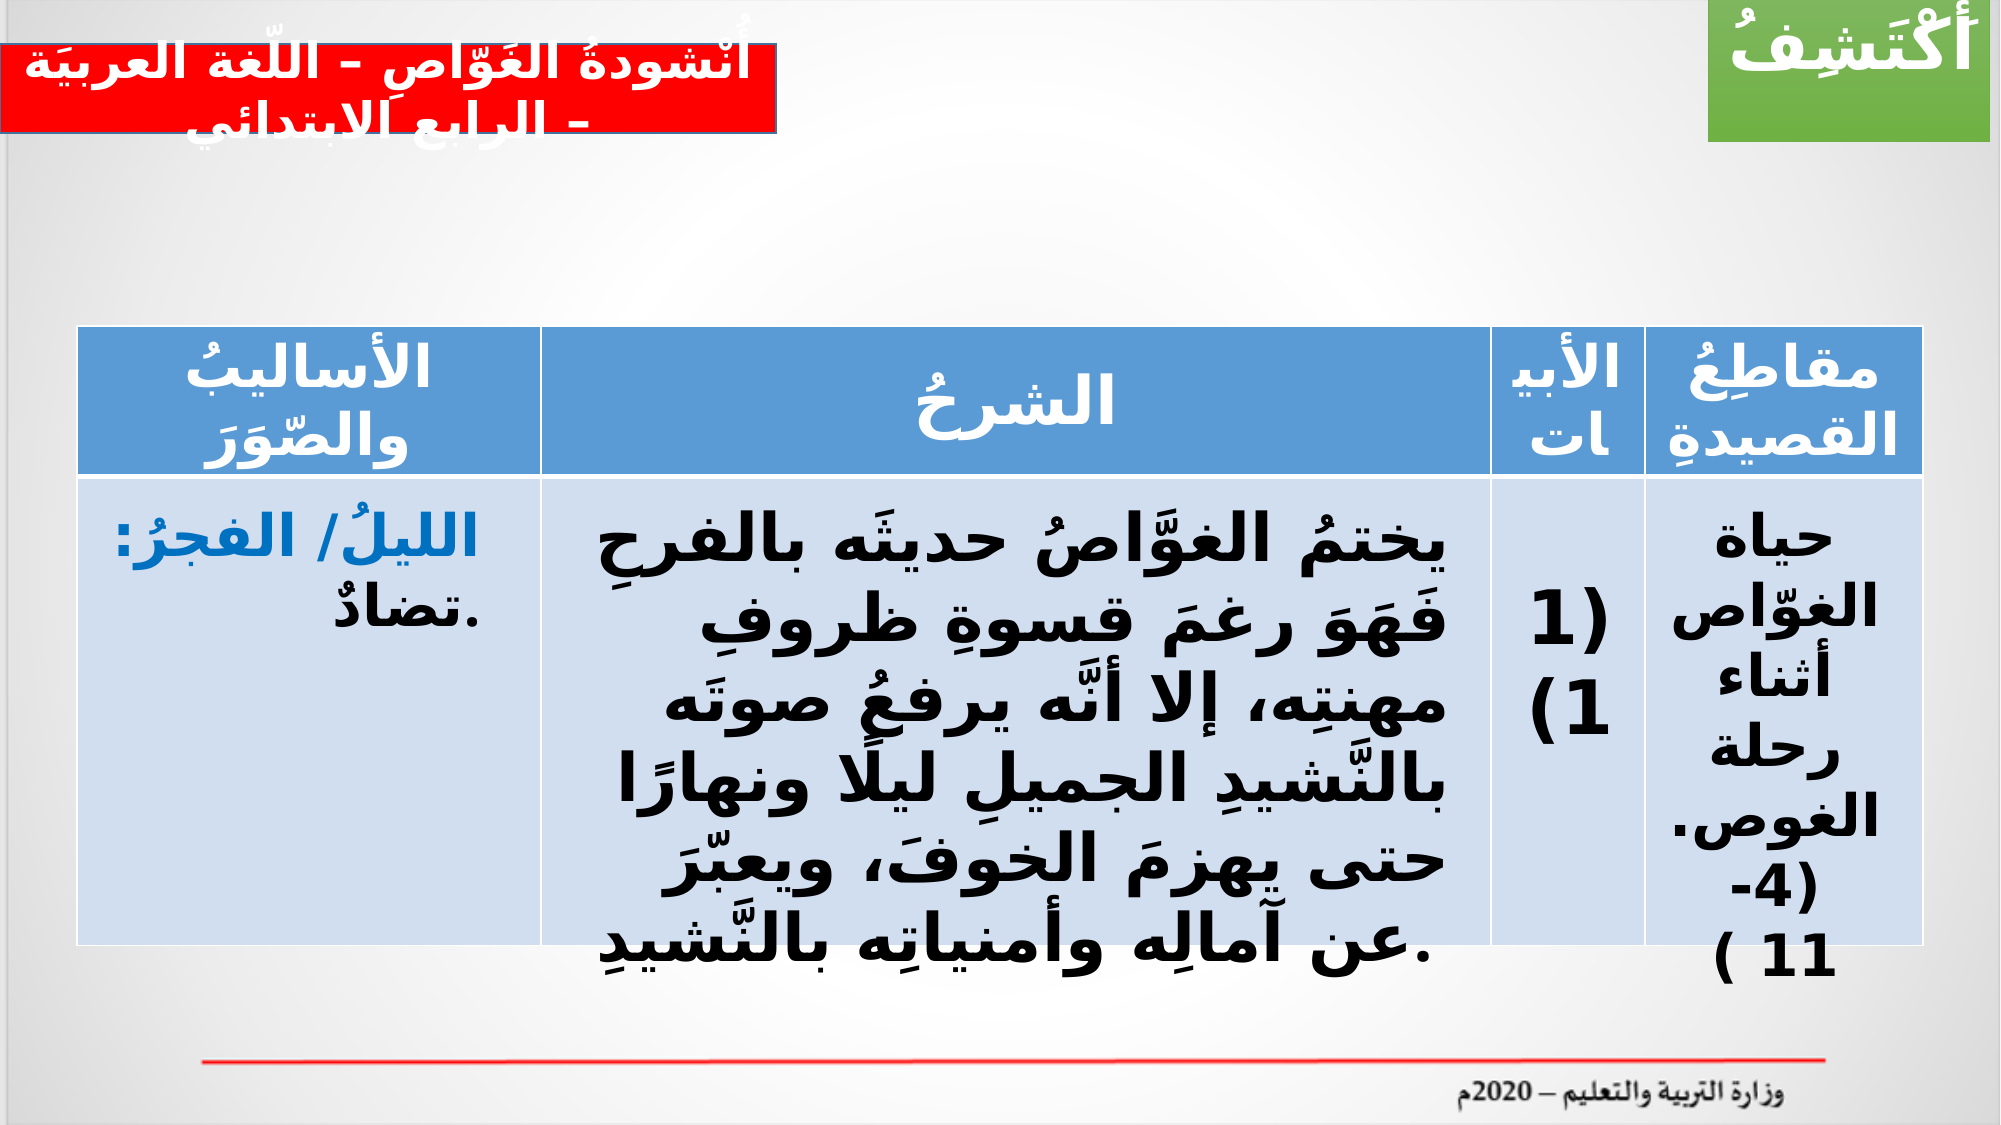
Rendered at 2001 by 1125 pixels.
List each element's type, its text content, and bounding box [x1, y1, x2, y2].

table_cell [542, 479, 1490, 945]
table_cell [1492, 479, 1644, 945]
picture [0, 0, 2001, 1125]
table_header مقاطِعُ القصيدةِ [1646, 327, 1922, 474]
text_box حياة الغوّاص أثناء رحلة الغوص. (4- 11 ) [1646, 490, 1905, 996]
text_box أُنْشودةُ الغَوّاصِ – اللّغة العربيَة – الرابع الابتدائي [0, 43, 777, 134]
text_box أَكْتَشِفُ [1708, 0, 1990, 142]
text_box الليلُ/ الفجرُ: تضادٌ. [59, 490, 496, 646]
table_header الأبيات [1492, 327, 1644, 474]
table_header الشرحُ [542, 327, 1490, 474]
table_cell [78, 479, 540, 945]
text_box (11) [1493, 562, 1646, 758]
table_cell [1646, 479, 1922, 945]
table_header الأساليبُ والصّوَرَ [78, 327, 540, 474]
text_box يختمُ الغوَّاصُ حديثَه بالفرحِ فَهَوَ رغمَ قسوةِ ظروفِ مهنتِه، إلا أنَّه يرفعُ صوتَه بالنَّشيدِ الجميلِ ليلًا ونهارًا حتى يهزمَ الخوفَ، ويعبّرَ عن آمالِه وأمنياتِه بالنَّشيدِ. [535, 487, 1465, 983]
